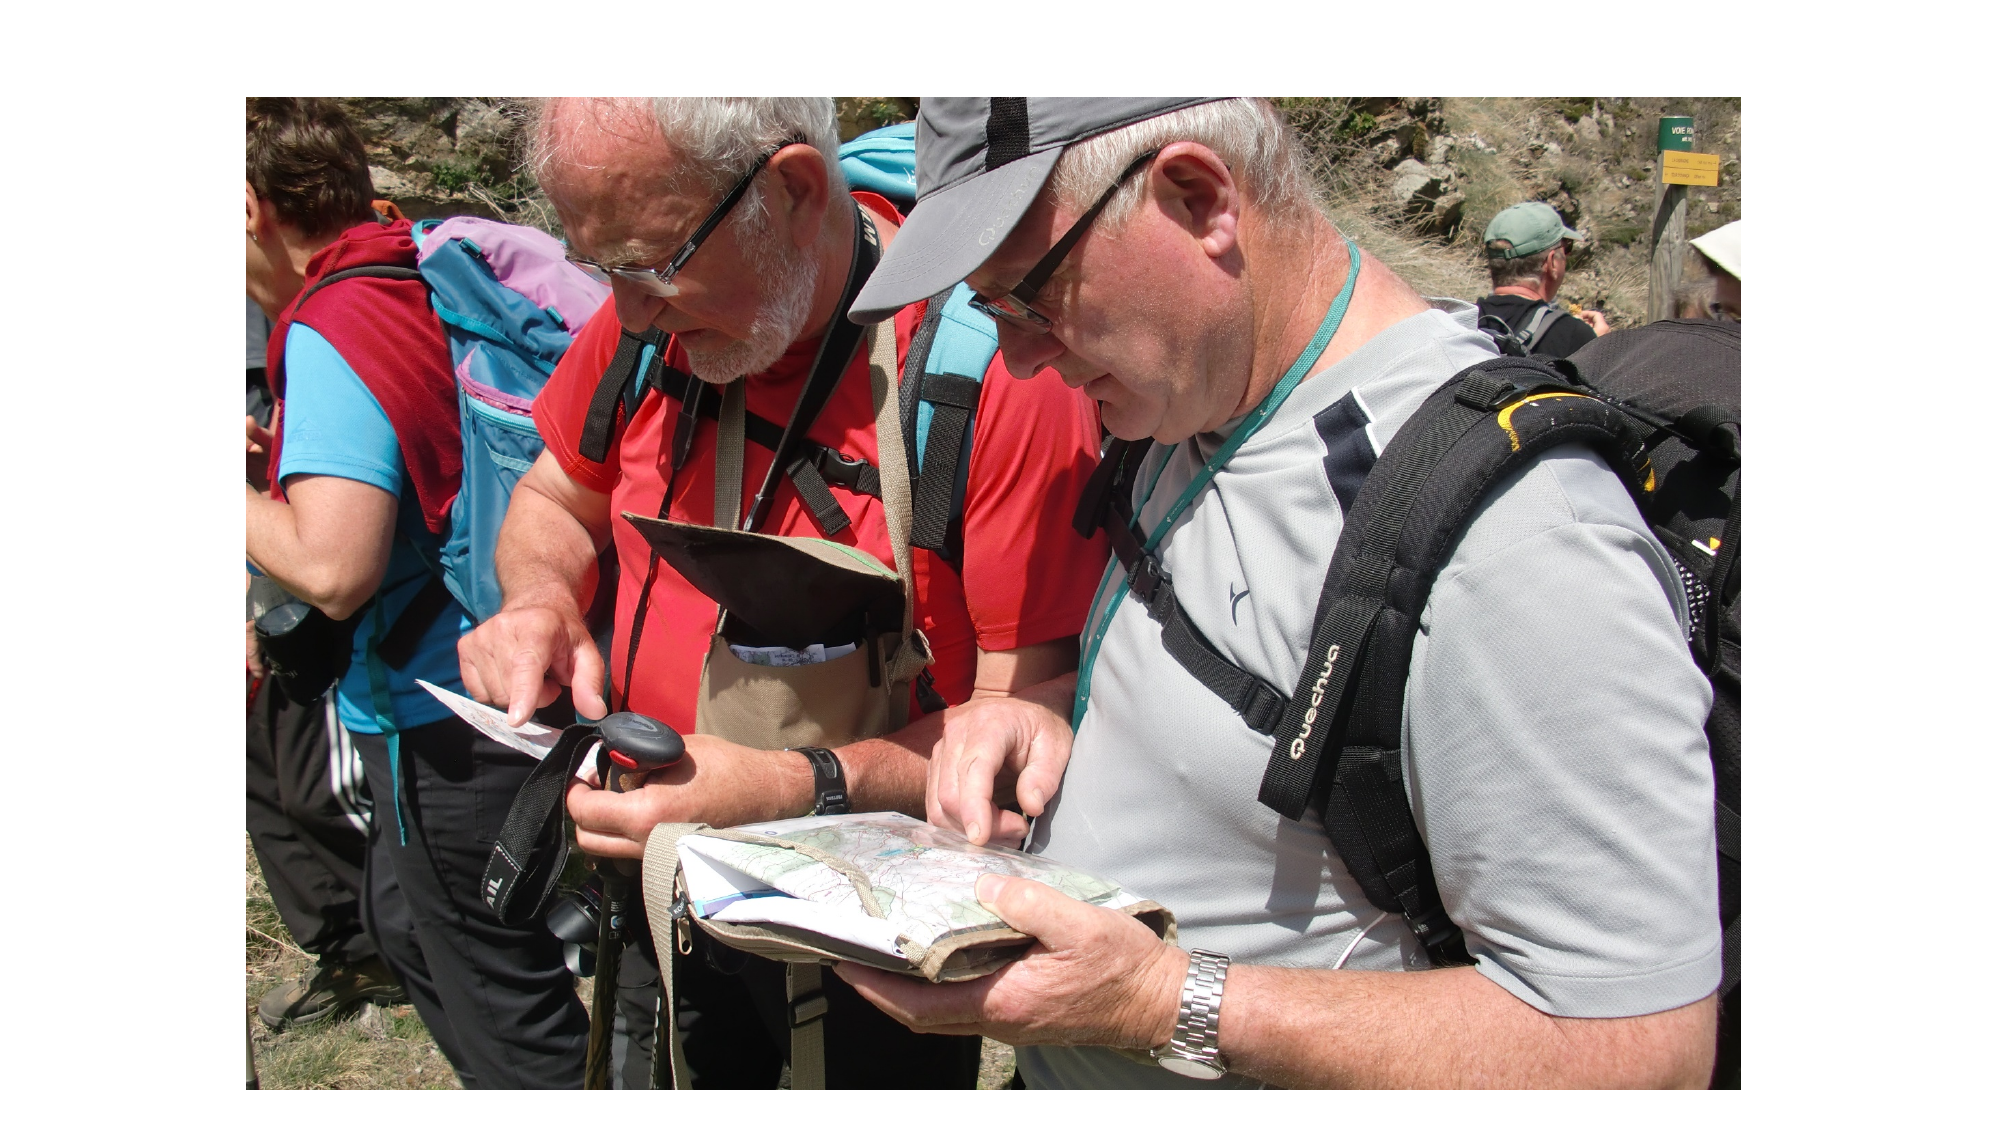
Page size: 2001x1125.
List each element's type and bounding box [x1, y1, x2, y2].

list [246, 97, 1741, 1090]
